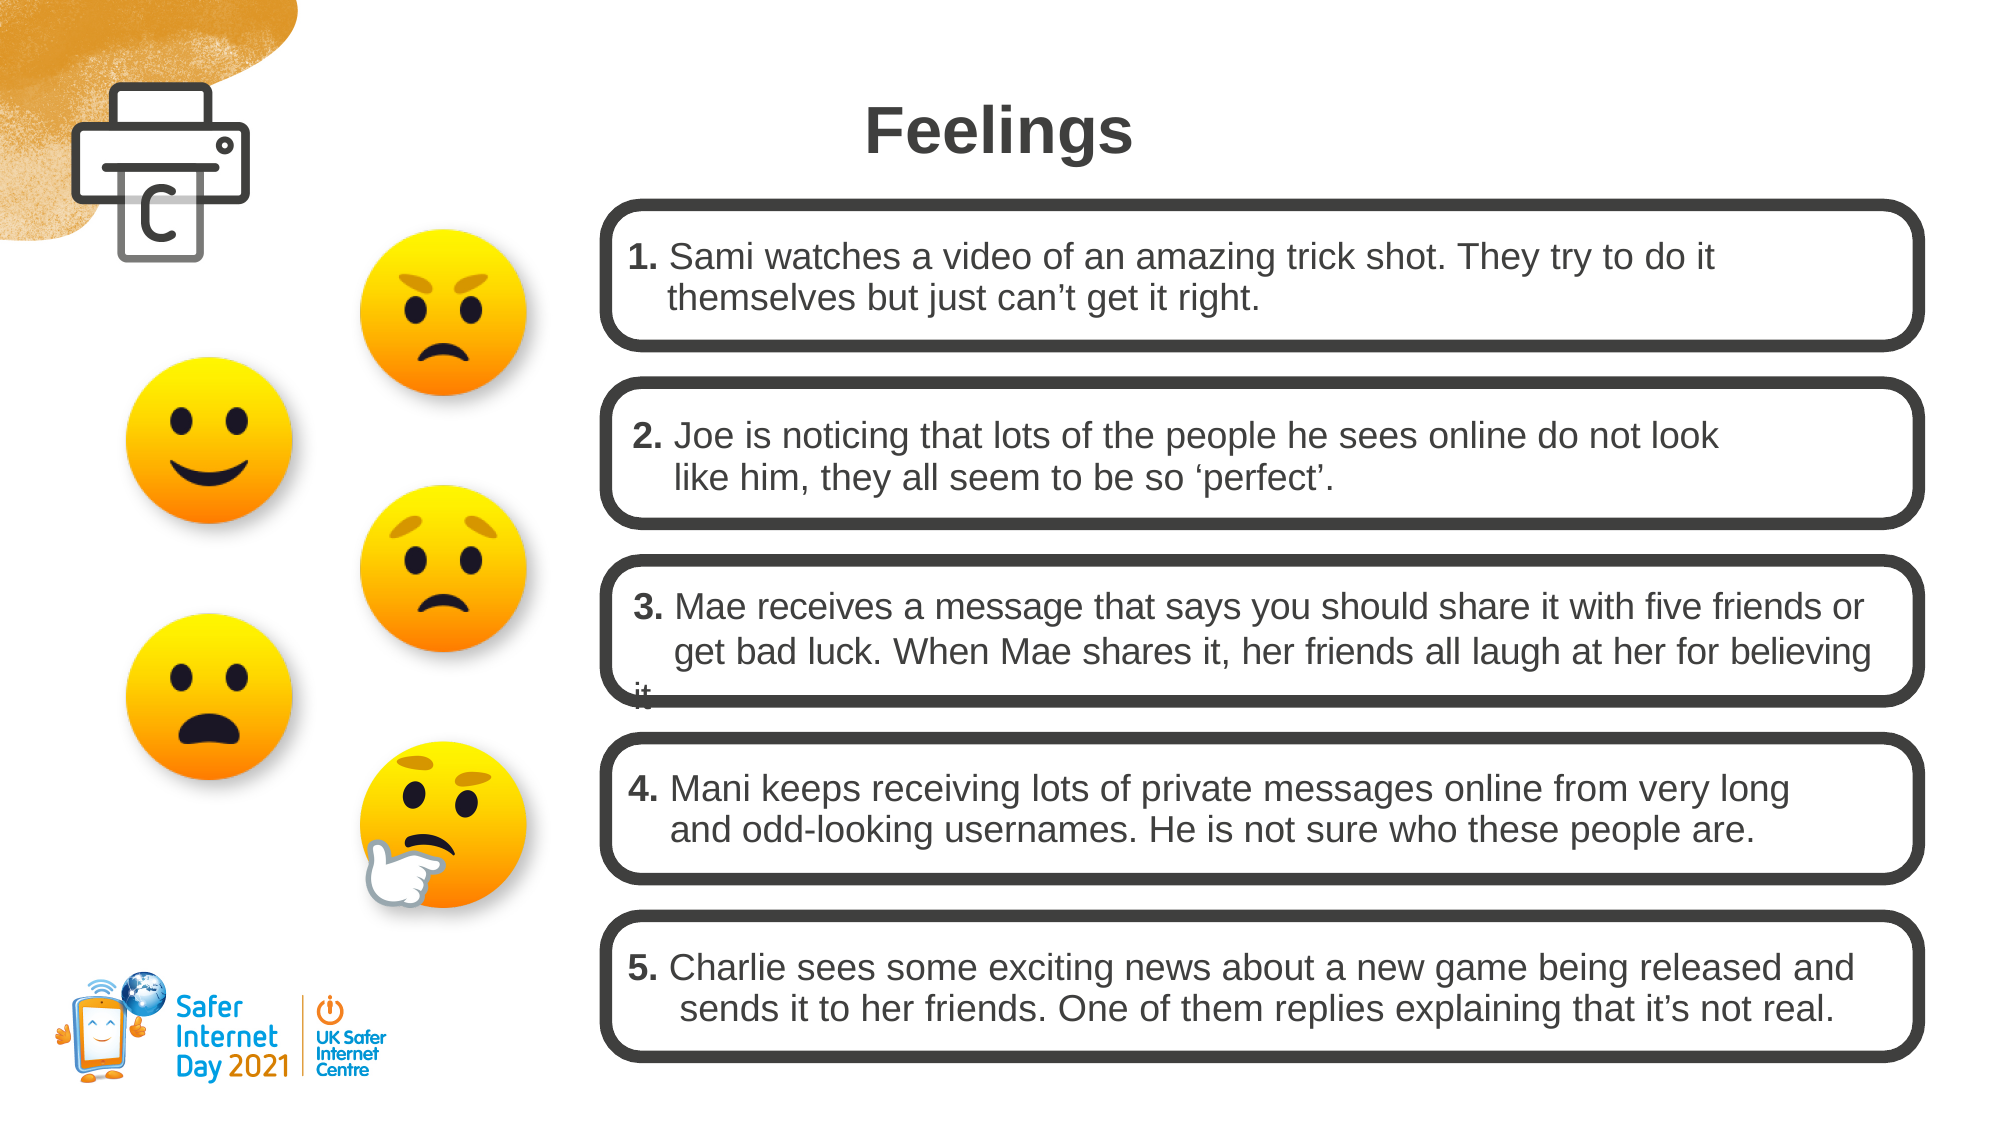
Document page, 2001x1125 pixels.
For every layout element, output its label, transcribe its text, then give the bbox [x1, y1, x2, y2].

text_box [605, 560, 1920, 702]
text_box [605, 915, 1920, 1058]
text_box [605, 382, 1920, 525]
picture [0, 0, 2001, 1125]
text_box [605, 737, 1943, 880]
title Feelings [862, 84, 1138, 198]
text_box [605, 204, 1920, 347]
